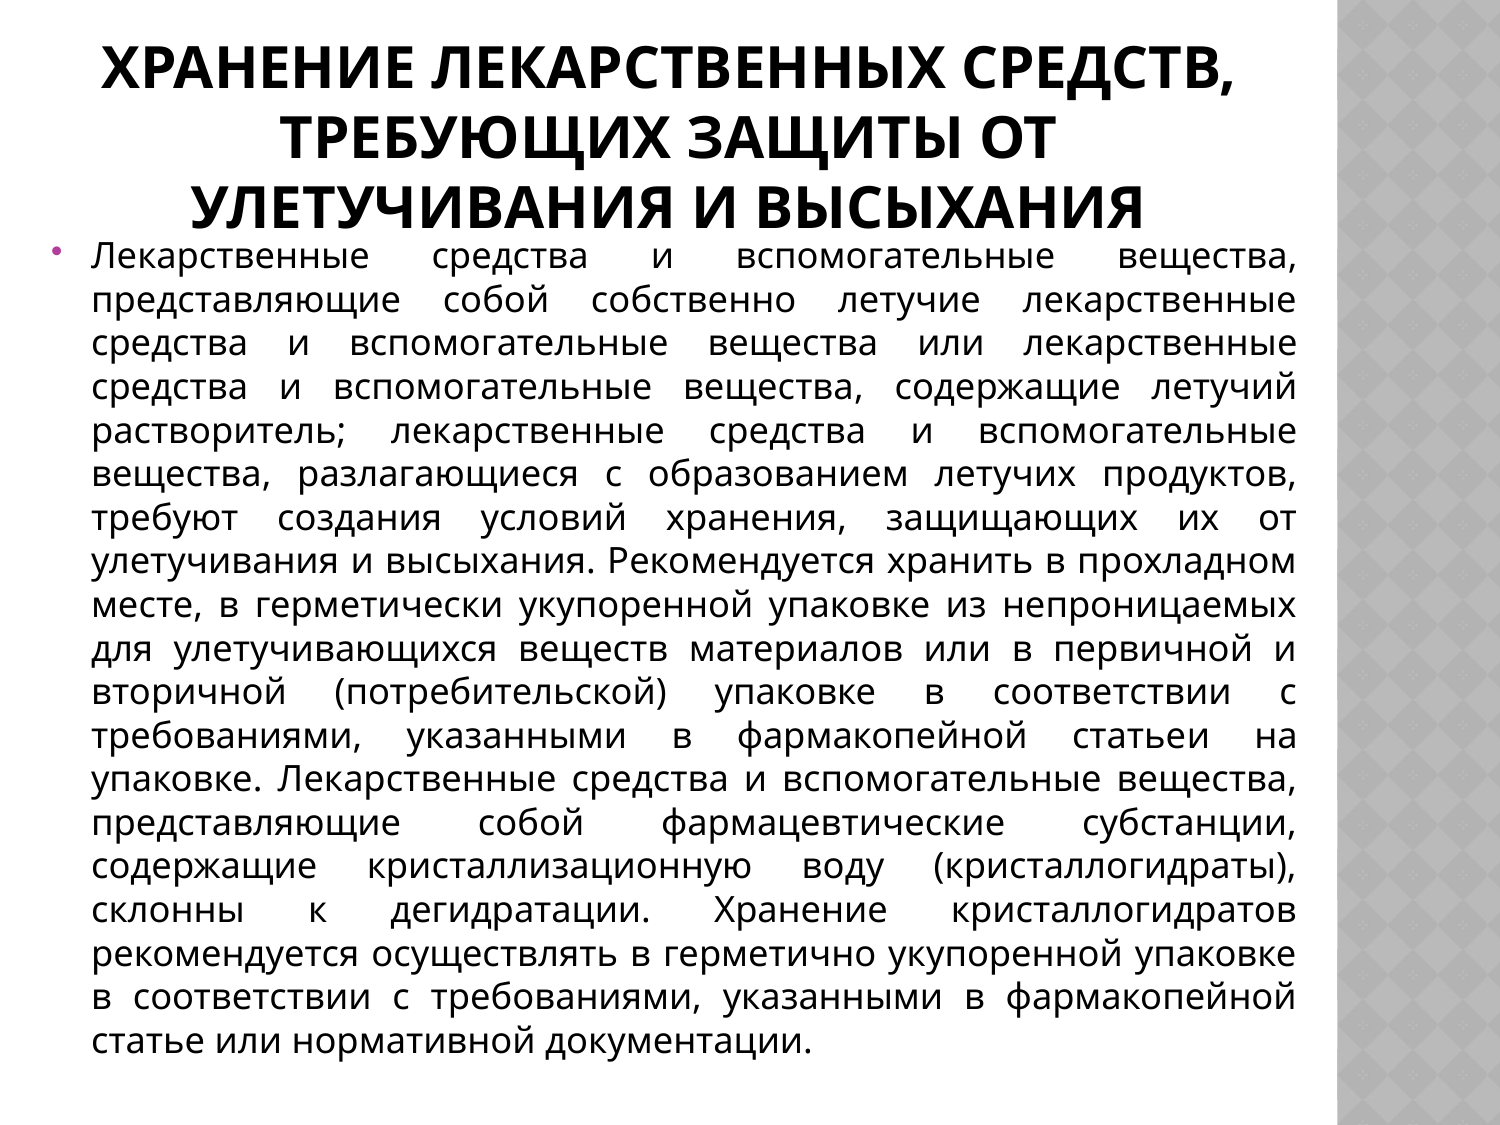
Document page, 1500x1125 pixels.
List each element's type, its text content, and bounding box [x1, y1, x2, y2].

title Хранение лекарственных средств, требующих защиты от улетучивания и высыхания [24, 52, 1313, 240]
list Лекарственные средства и вспомогательные вещества, представляющие собой собственно летучие лекарственные средства и вспомогательные вещества или лекарственные средства и вспомогательные вещества, содержащие летучий растворитель; лекарственные средства и вспомогательные вещества, разлагающиеся с образованием летучих продуктов, требуют создания условий хранения, защищающих их от улетучивания и высыхания. Рекомендуется хранить в прохладном месте, в герметически укупоренной упаковке из непроницаемых для улетучивающихся веществ материалов или в первичной и вторичной (потребительской) упаковке в соответствии с требованиями, указанными в фармакопейной статьеи на упаковке. Лекарственные средства и вспомогательные вещества, представляющие собой фармацевтические субстанции, содержащие кристаллизационную воду (кристаллогидраты), склонны к дегидратации. Хранение кристаллогидратов рекомендуется осуществлять в герметично укупоренной упаковке в соответствии с требованиями, указанными в фармакопейной статье или нормативной документации. [37, 224, 1313, 1088]
